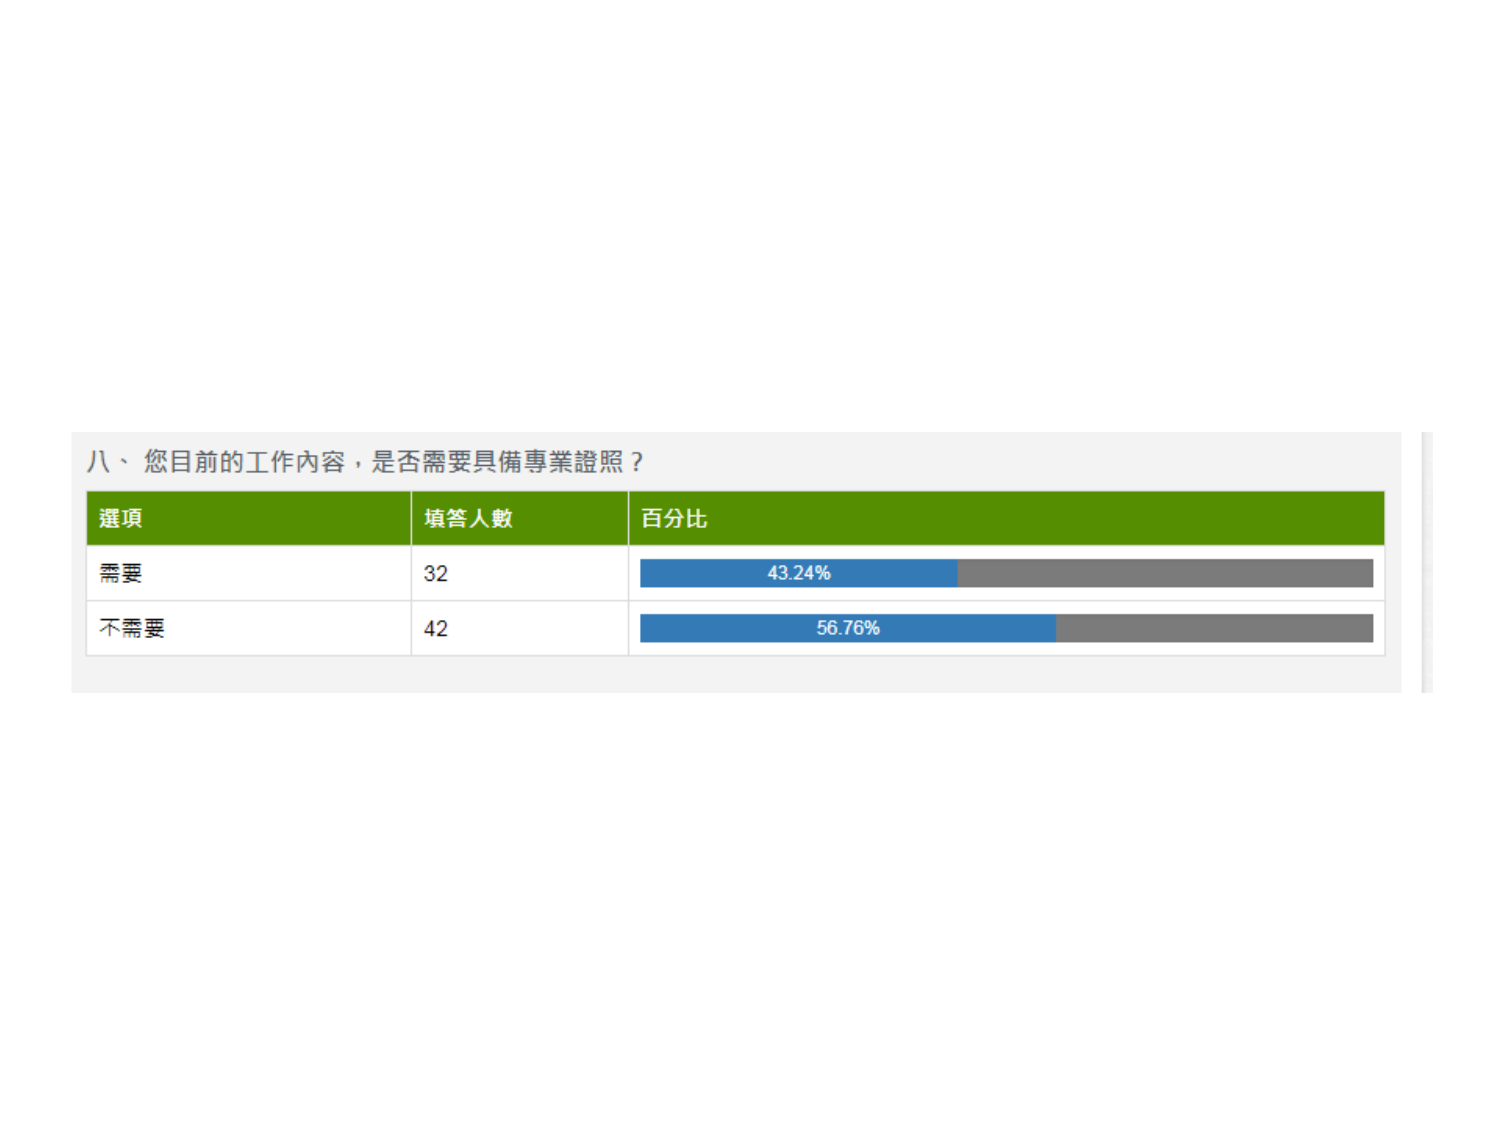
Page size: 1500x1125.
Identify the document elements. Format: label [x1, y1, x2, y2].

picture [66, 432, 1434, 693]
